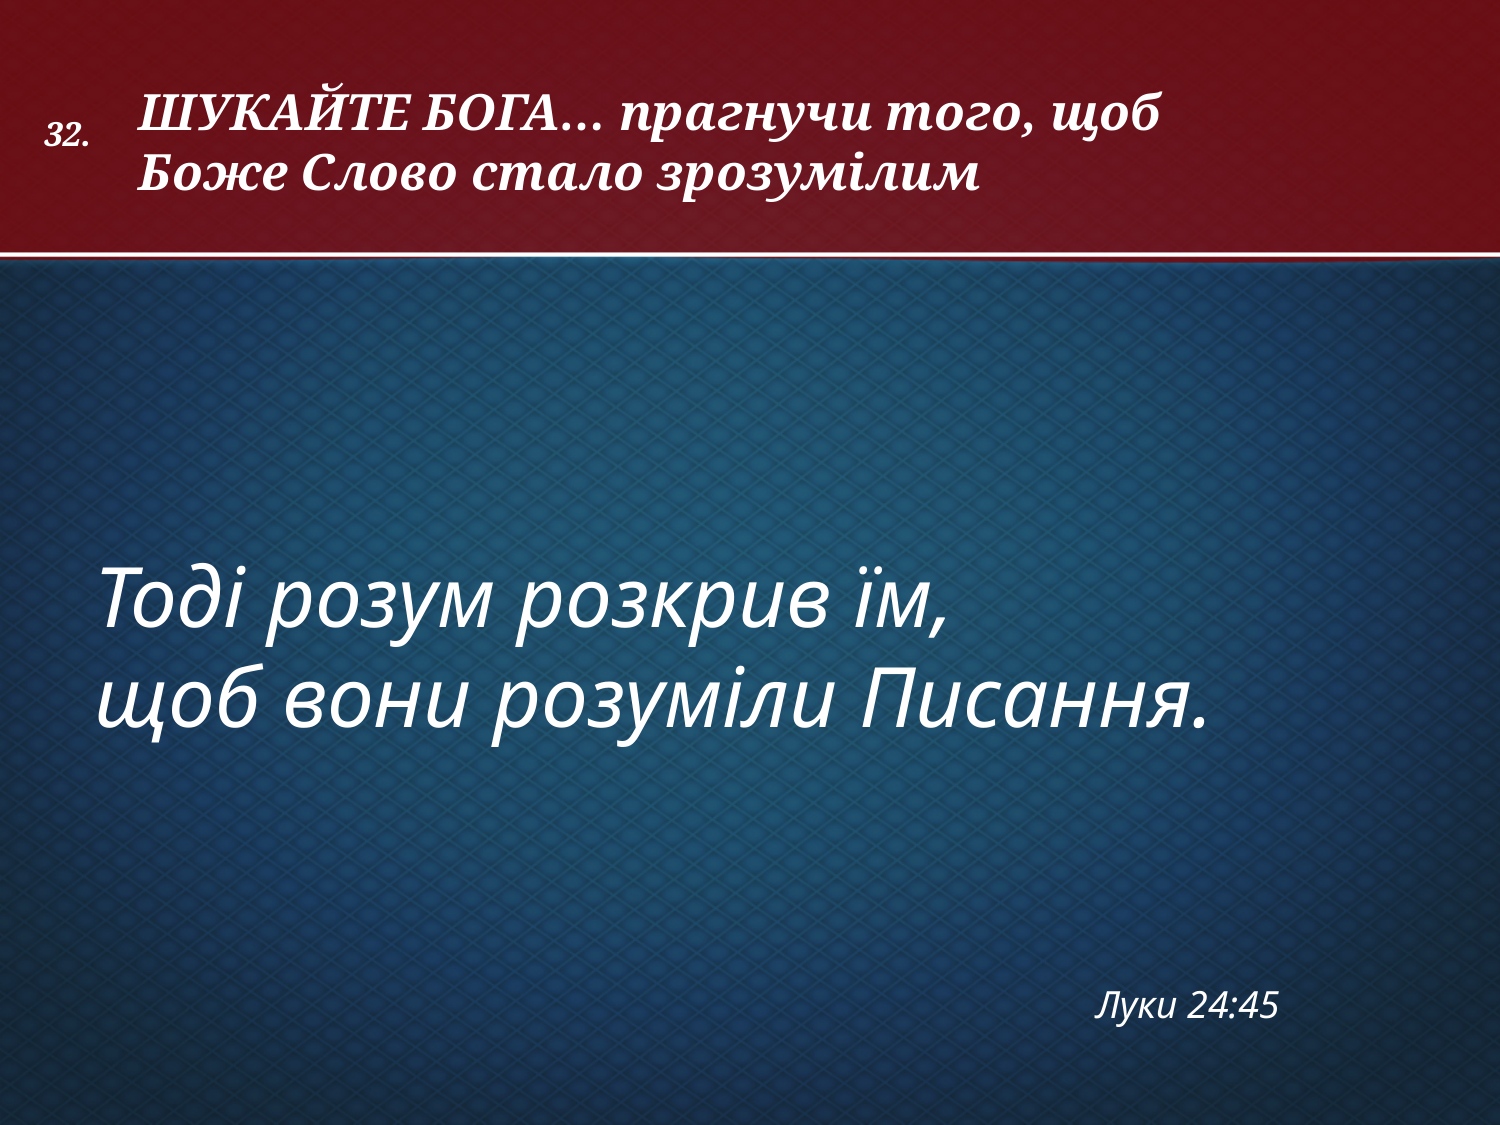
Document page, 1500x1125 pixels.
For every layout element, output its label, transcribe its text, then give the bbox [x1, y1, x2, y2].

text_box Луки 24:45 [1080, 981, 1342, 1034]
text_box ШУКАЙТЕ БОГА… прагнучи того, щоб Боже Слово стало зрозумілим [123, 66, 1458, 208]
text_box Тоді розум розкрив їм, щоб вони розуміли Писання. [79, 444, 1308, 752]
title 32. [29, 90, 123, 161]
picture [0, 0, 1500, 1125]
